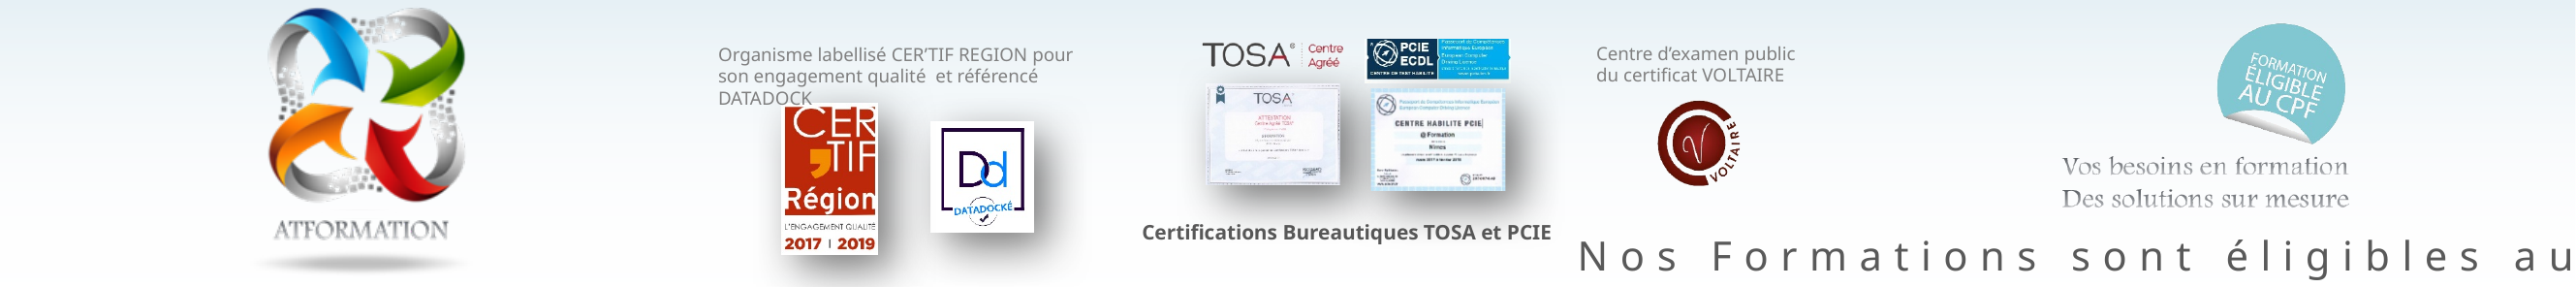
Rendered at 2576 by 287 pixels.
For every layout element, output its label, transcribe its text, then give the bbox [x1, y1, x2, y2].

picture [2049, 18, 2374, 221]
picture [1651, 96, 1749, 190]
picture [930, 121, 1034, 233]
text_box [0, 0, 2576, 287]
text_box Nos Formations sont éligibles au CPF [1558, 223, 2576, 287]
text_box Organisme labellisé CER’TIF REGION pour son engagement qualité et référencé DATADOCK [673, 36, 1115, 116]
picture [781, 103, 878, 255]
text_box Centre d’examen public du certificat VOLTAIRE [1582, 35, 1814, 93]
picture [240, 4, 505, 279]
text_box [1149, 34, 1544, 245]
